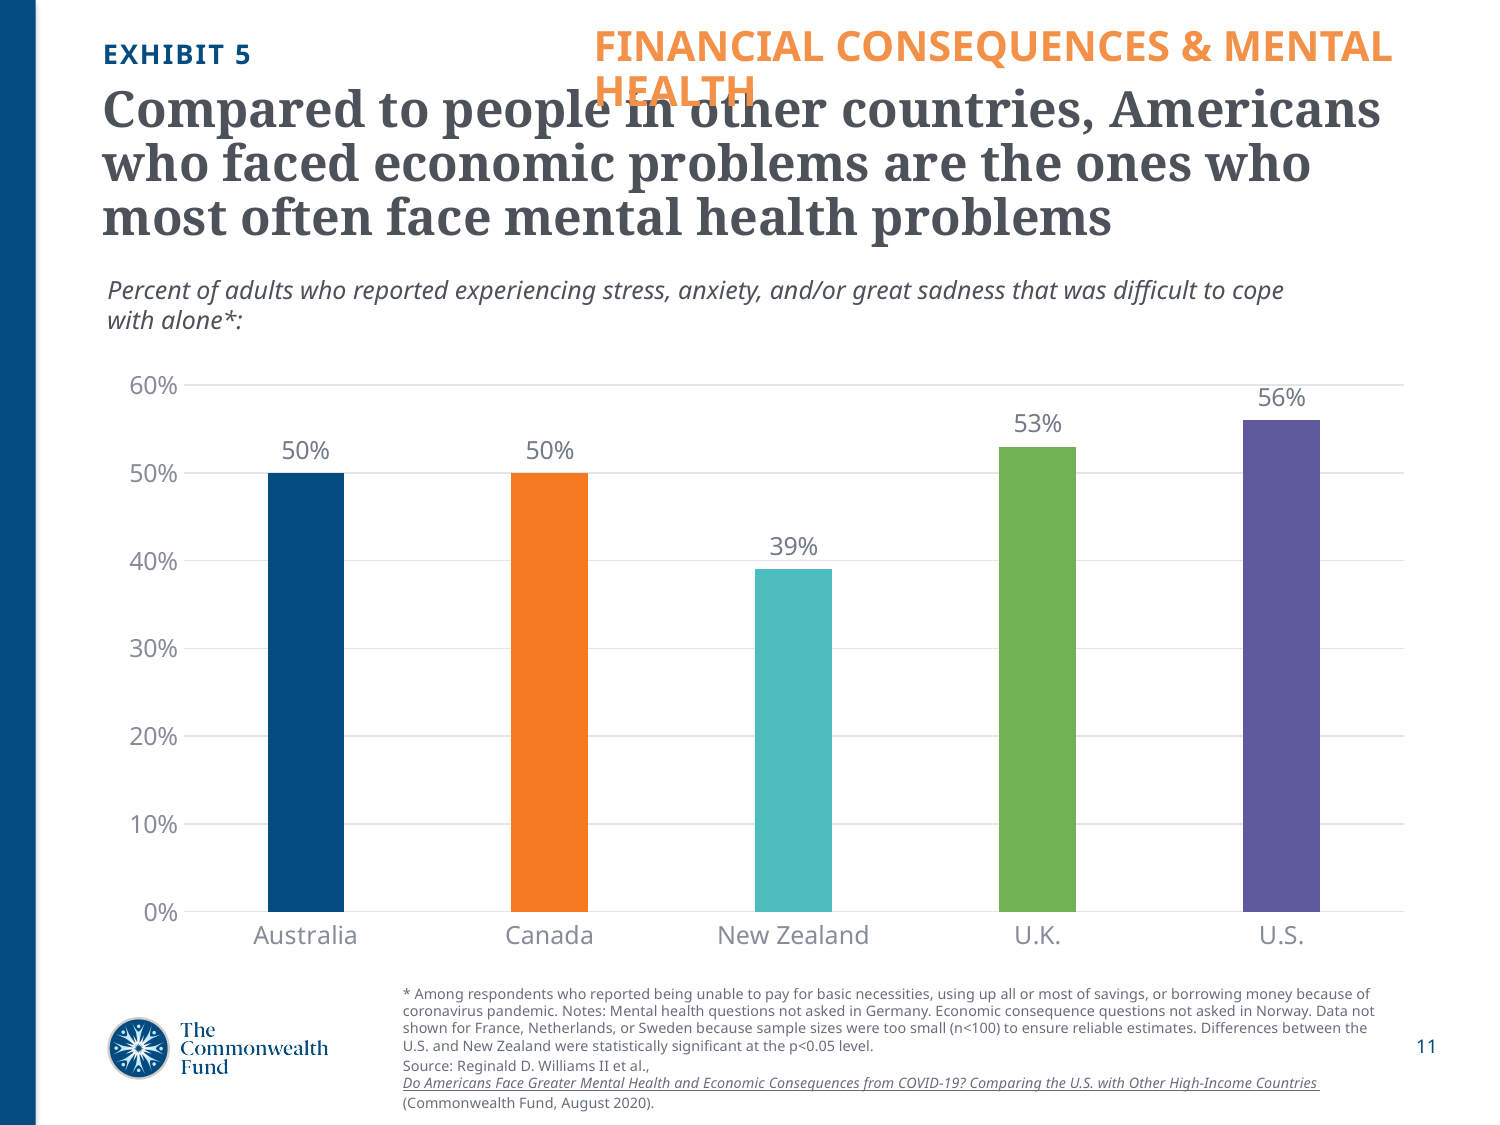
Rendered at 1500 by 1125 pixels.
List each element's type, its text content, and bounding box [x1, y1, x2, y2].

subtitle EXHIBIT 5 [102, 29, 1431, 70]
text_box Percent of adults who reported experiencing stress, anxiety, and/or great sadness that was difficult to cope with alone*: [92, 267, 1315, 342]
list * Among respondents who reported being unable to pay for basic necessities, using up all or most of savings, or borrowing money because of coronavirus pandemic. Notes: Mental health questions not asked in Germany. Economic consequence questions not asked in Norway. Data not shown for France, Netherlands, or Sweden because sample sizes were too small (n<100) to ensure reliable estimates. Differences between the U.S. and New Zealand were statistically significant at the p<0.05 level. Source: Reginald D. Williams II et al., Do Americans Face Greater Mental Health and Economic Consequences from COVID-19? Comparing the U.S. with Other High-Income Countries (Commonwealth Fund, August 2020). [402, 984, 1392, 1112]
chart [102, 355, 1431, 965]
text_box FINANCIAL CONSEQUENCES & MENTAL HEALTH [593, 25, 1500, 61]
picture [85, 998, 354, 1123]
title Compared to people in other countries, Americans who faced economic problems are the ones who most often face mental health problems [102, 84, 1431, 279]
